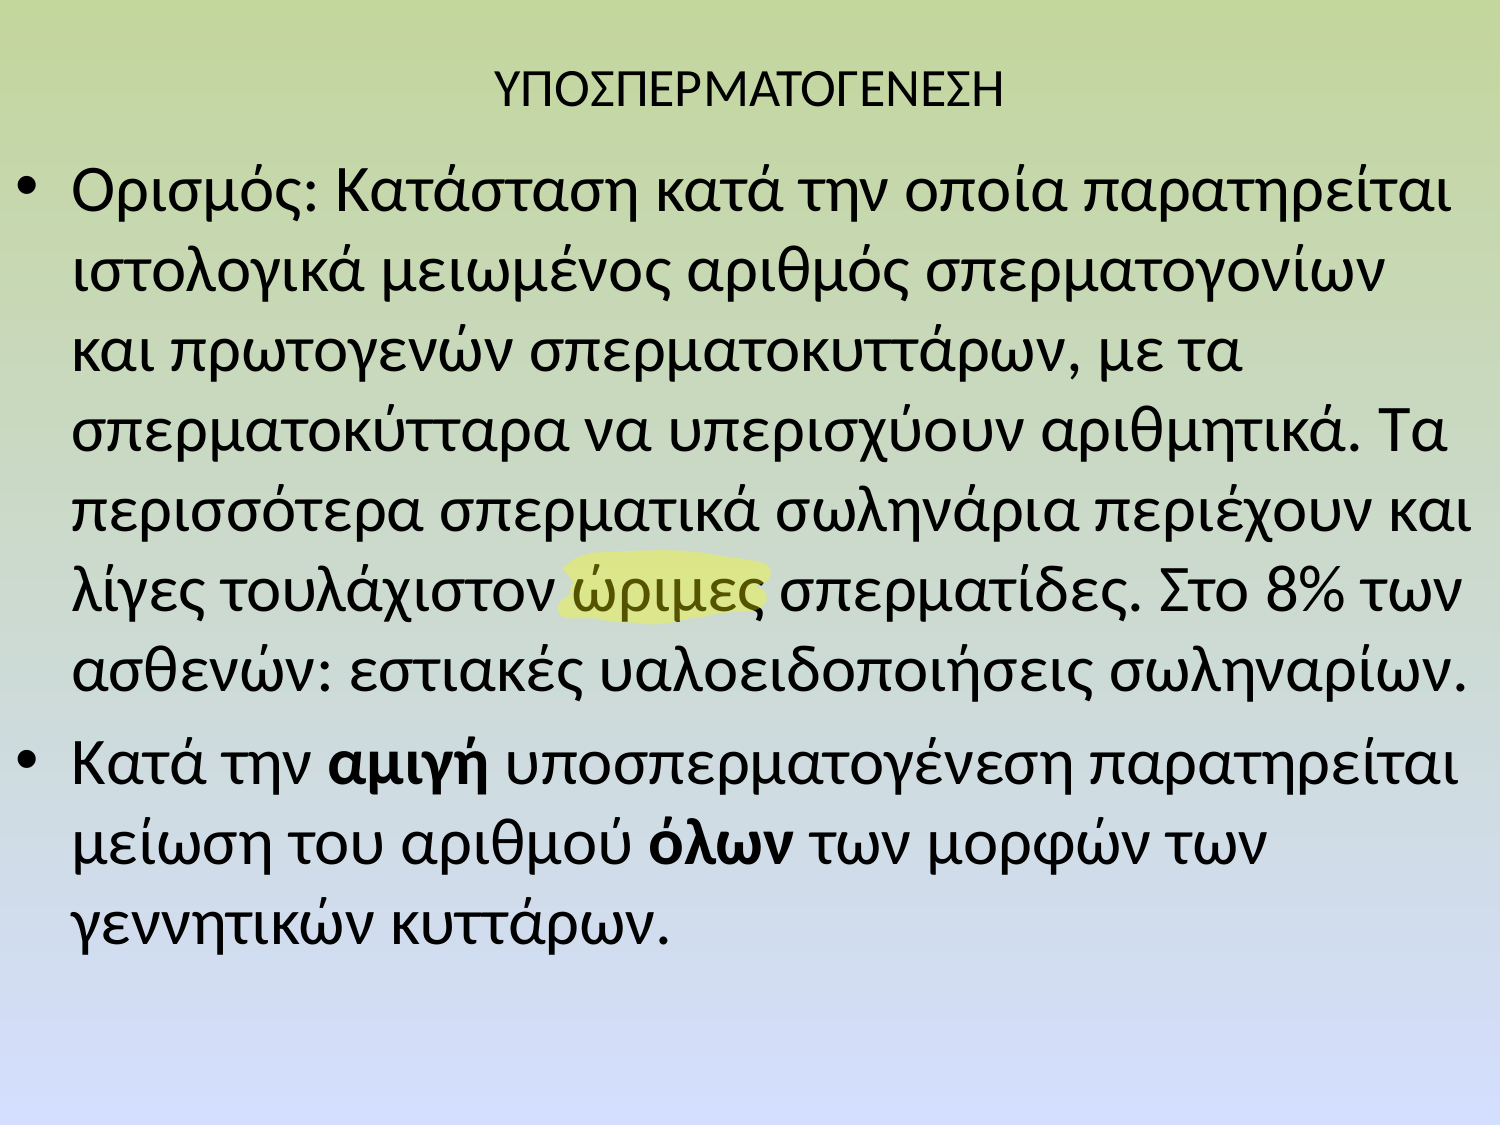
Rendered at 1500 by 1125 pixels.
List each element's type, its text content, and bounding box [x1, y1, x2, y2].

list Ορισμός: Kατάσταση κατά την οποία παρατηρείται ιστολογικά μειωμένος αριθμός σπερματογονίων και πρωτογενών σπερματοκυττάρων, με τα σπερματοκύτταρα να υπερισχύουν αριθμητικά. Τα περισσότερα σπερματικά σωληνάρια περιέχουν και λίγες τουλάχιστον ώριμες σπερματίδες. Στο 8% των ασθενών: εστιακές υαλοειδοποιήσεις σωληναρίων. Κατά την αμιγή υποσπερματογένεση παρατηρείται μείωση του αριθμού όλων των μορφών των γεννητικών κυττάρων. [0, 137, 1500, 1125]
title ΥΠΟΣΠΕΡΜΑΤΟΓΕΝΕΣΗ [75, 45, 1425, 126]
